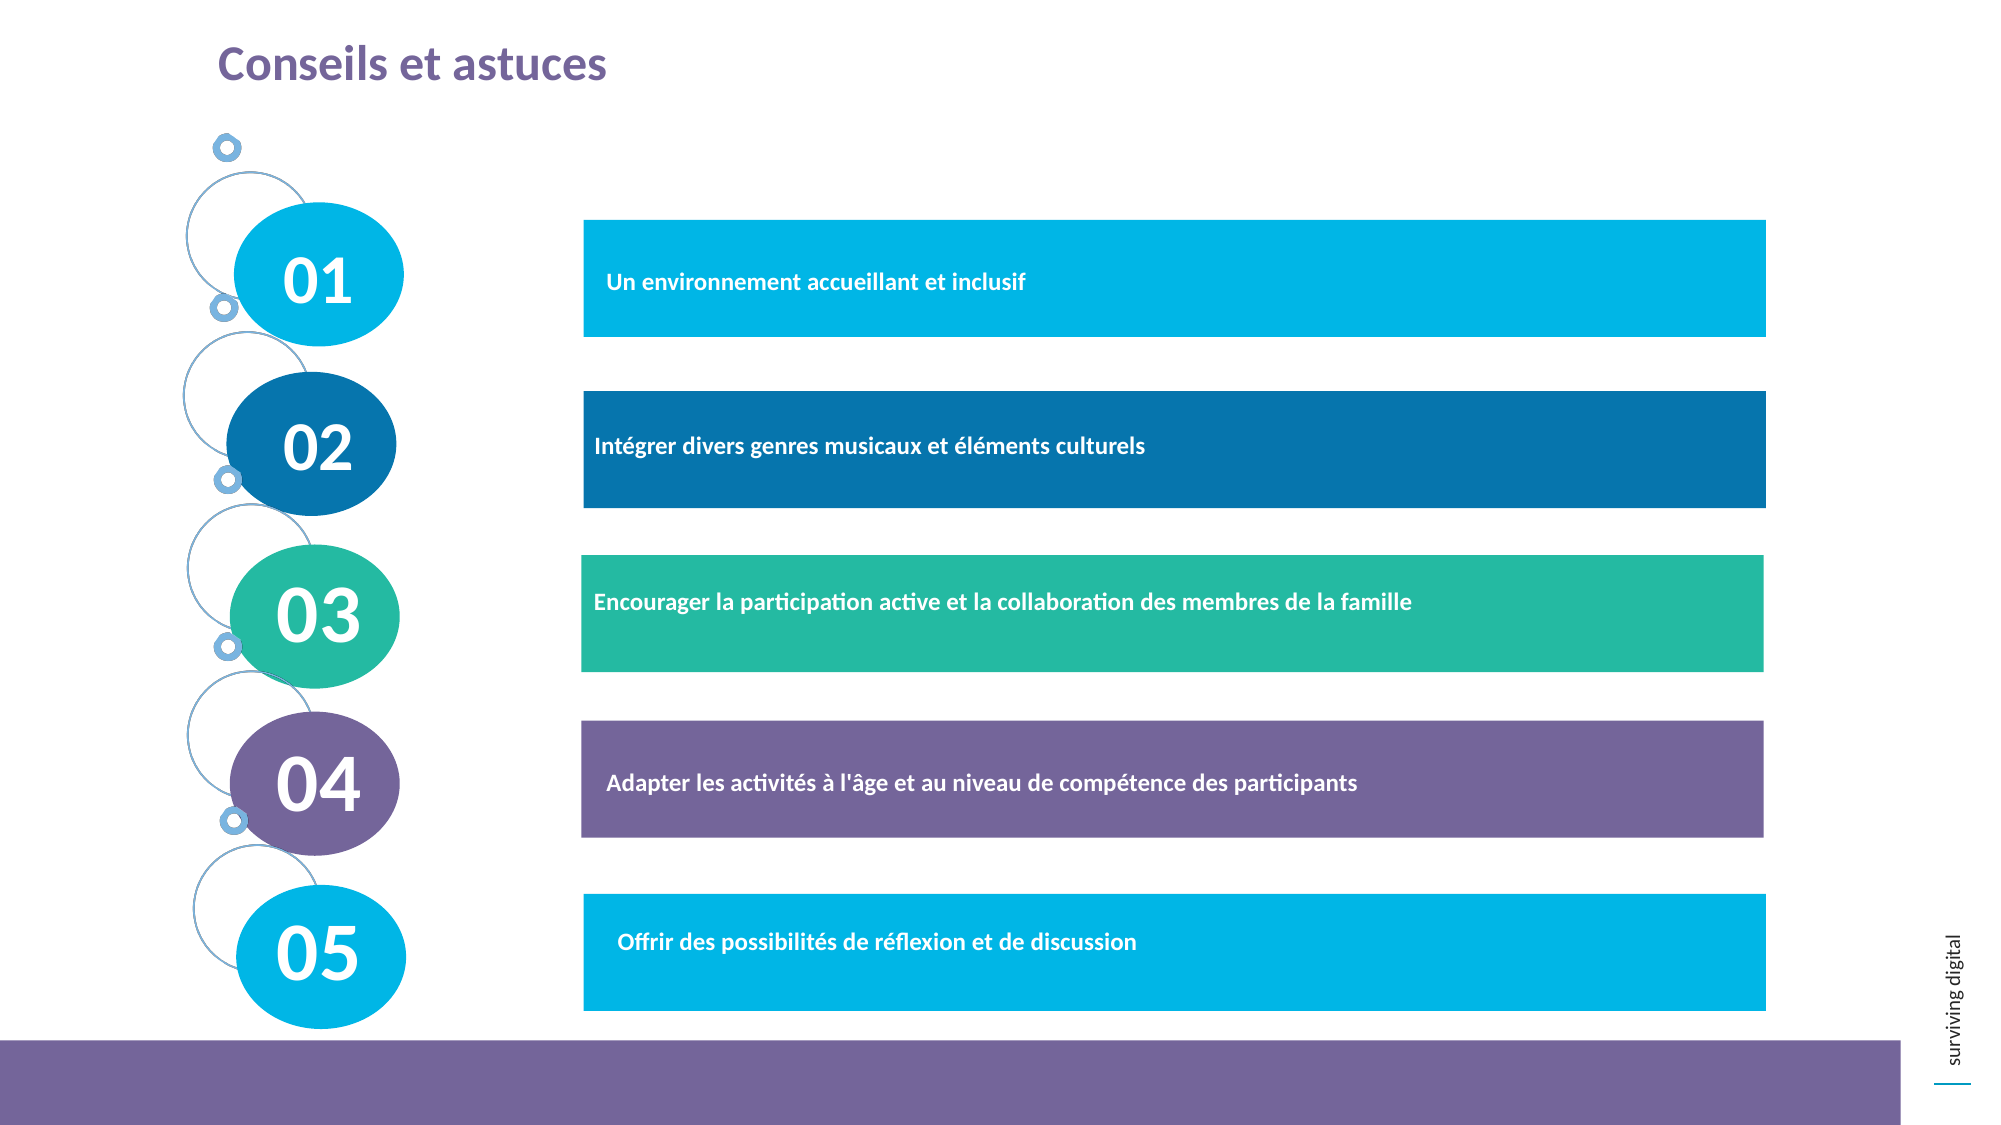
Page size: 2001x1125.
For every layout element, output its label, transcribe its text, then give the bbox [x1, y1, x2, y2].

text_box Encourager la participation active et la collaboration des membres de la famille [586, 581, 1754, 624]
text_box 04 [258, 731, 380, 837]
text_box 05 [258, 900, 380, 1006]
text_box Offrir des possibilités de réflexion et de discussion [535, 921, 1805, 964]
text_box Adapter les activités à l'âge et au niveau de compétence des participants [598, 756, 1742, 804]
list Conseils et astuces [211, 30, 2000, 148]
picture [153, 803, 349, 972]
picture [147, 462, 343, 799]
list 02 [258, 400, 380, 496]
picture [143, 148, 339, 459]
list 01 [258, 233, 380, 329]
text_box Intégrer divers genres musicaux et éléments culturels [586, 425, 1779, 468]
text_box 03 [258, 563, 380, 668]
list Un environnement accueillant et inclusif [598, 261, 1767, 346]
